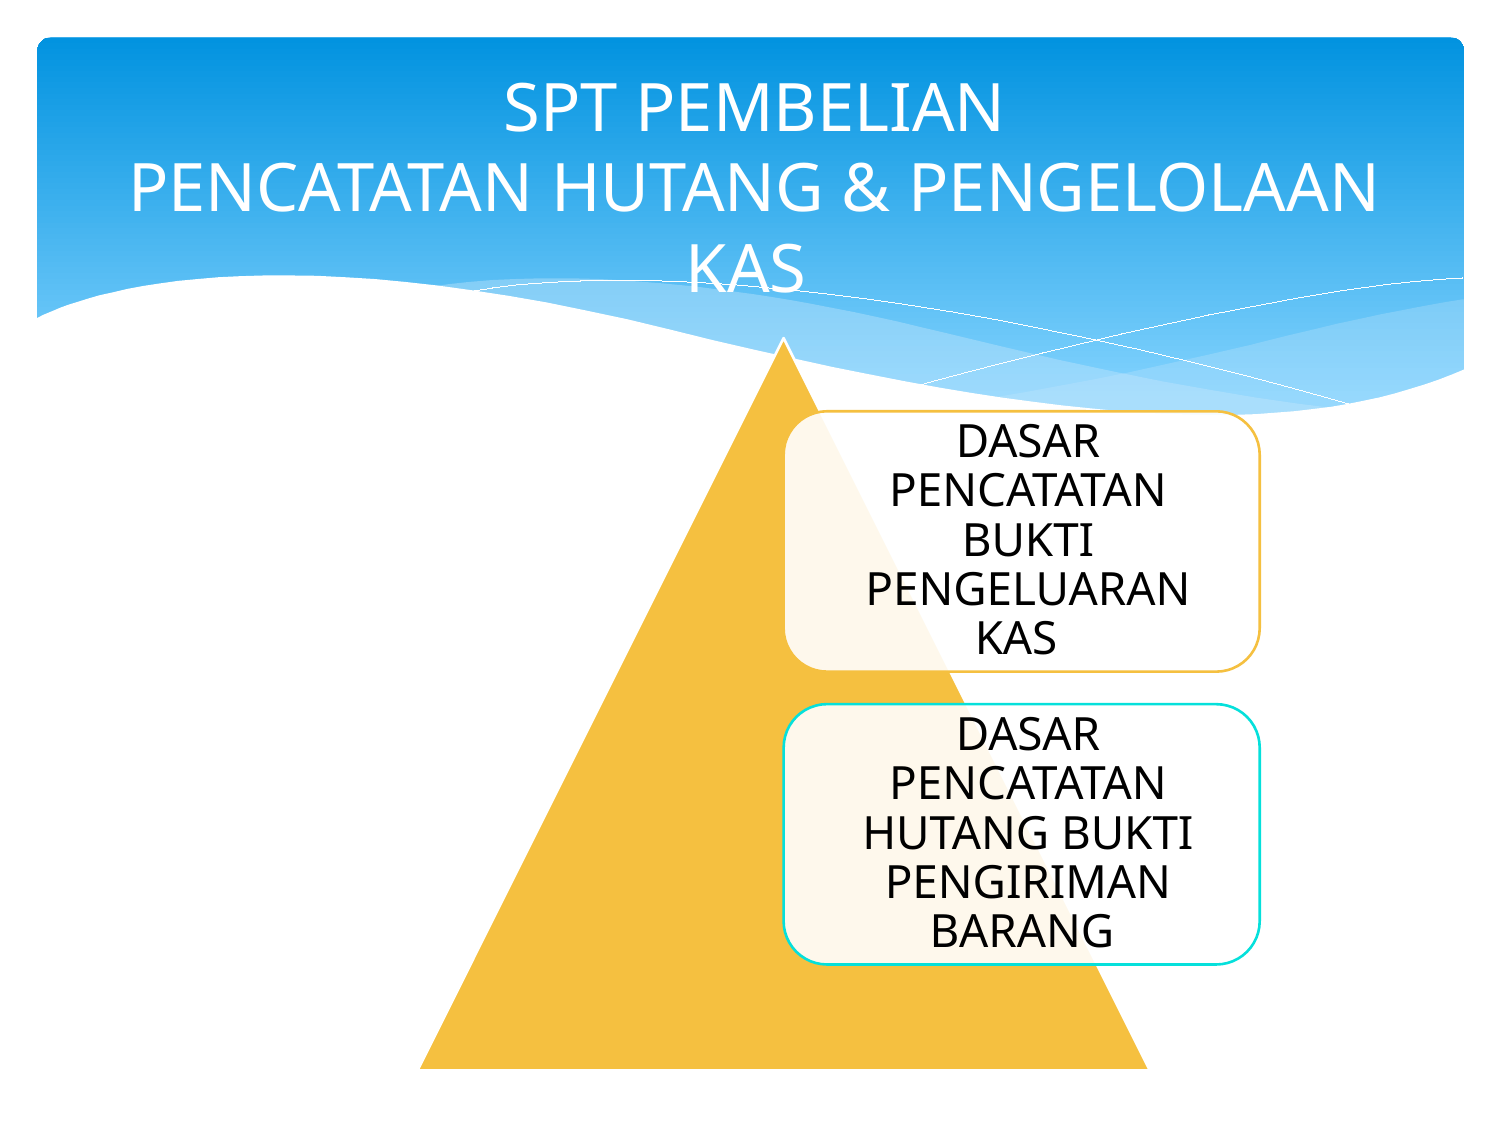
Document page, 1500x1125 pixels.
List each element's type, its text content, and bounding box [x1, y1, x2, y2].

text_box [253, 337, 1424, 1071]
title SPT PEMBELIAN PENCATATAN HUTANG & PENGELOLAAN KAS [75, 55, 1436, 315]
